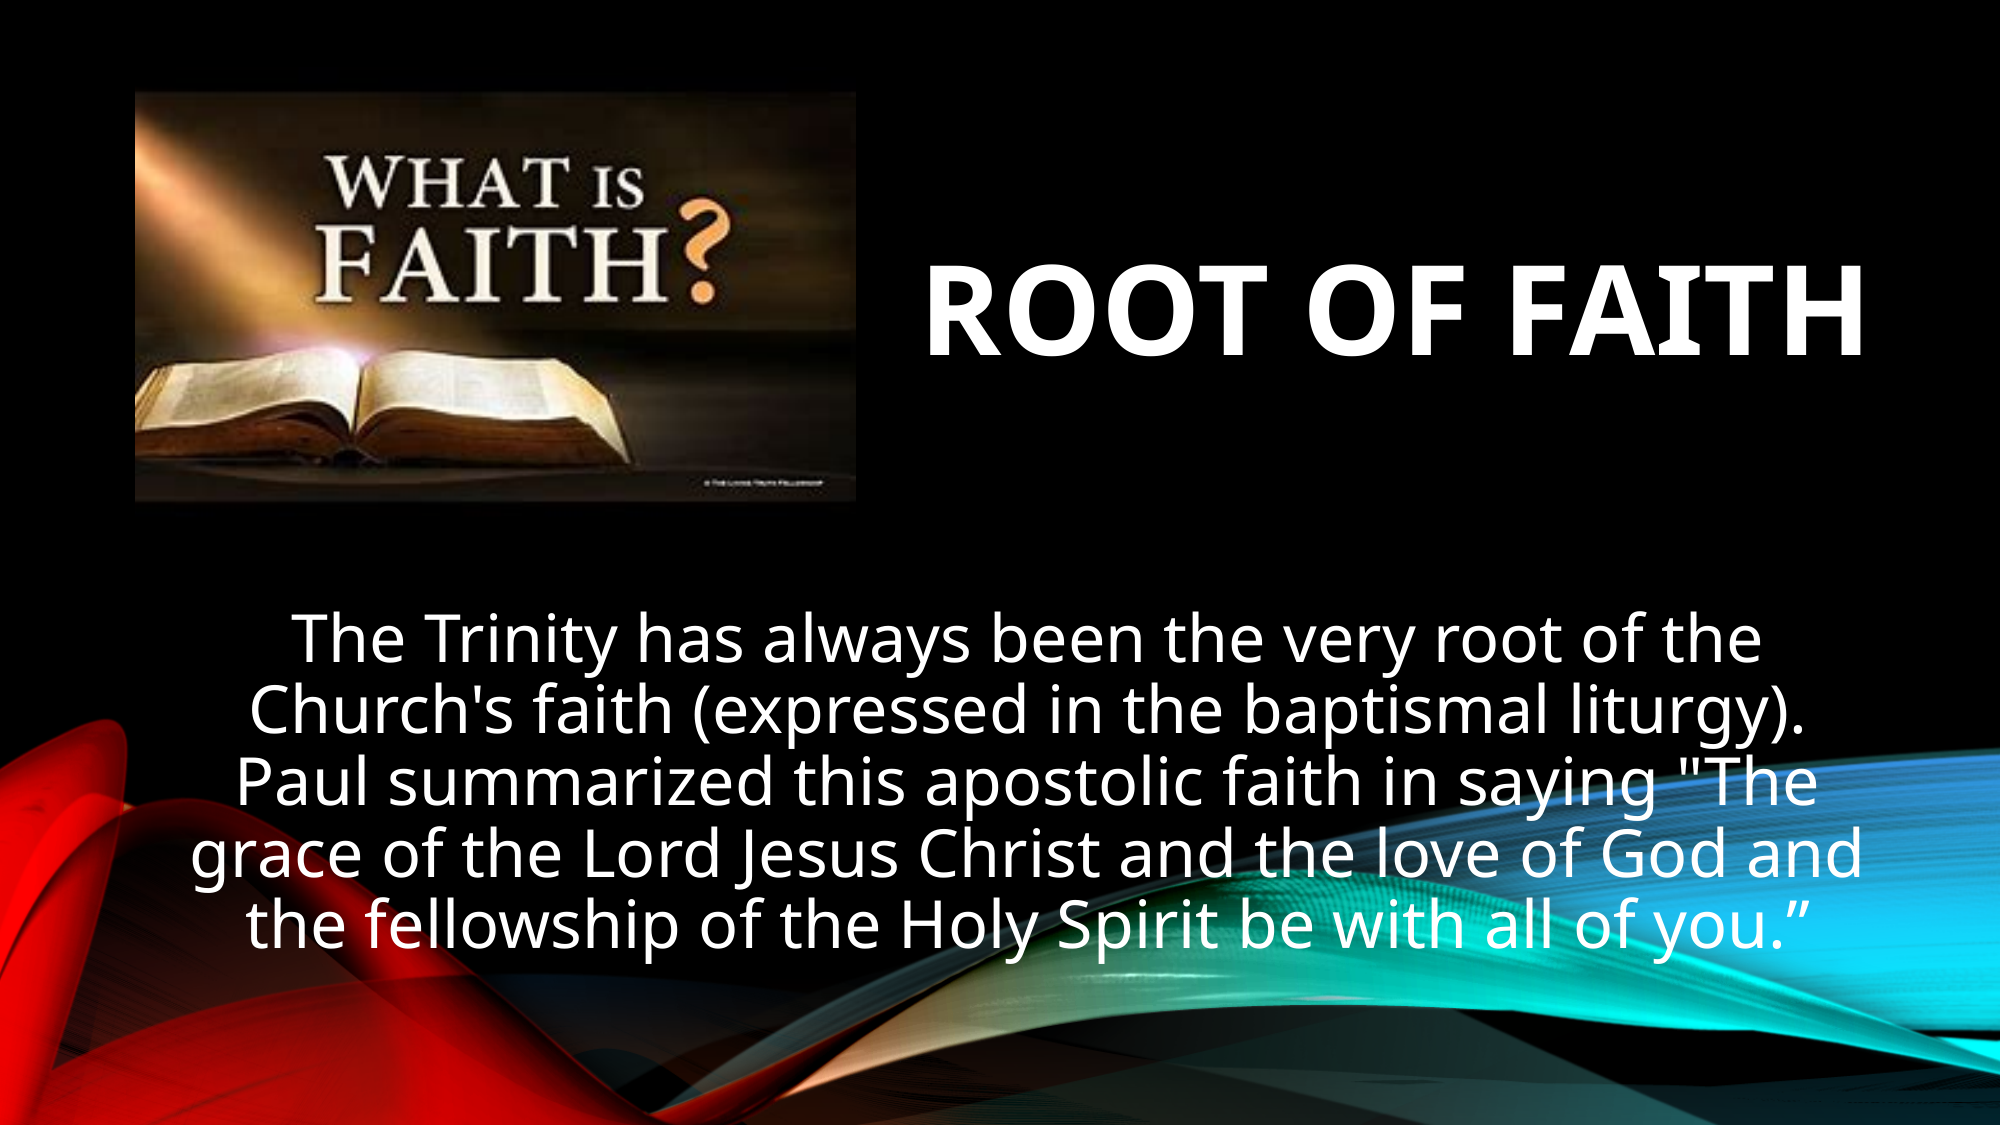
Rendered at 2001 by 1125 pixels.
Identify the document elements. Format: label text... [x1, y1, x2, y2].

picture [135, 67, 856, 528]
picture [0, 717, 2000, 1125]
title Root of Faith [856, 123, 1888, 491]
list The Trinity has always been the very root of the Church's faith (expressed in the baptismal liturgy). Paul summarized this apostolic faith in saying "The grace of the Lord Jesus Christ and the love of God and the fellowship of the Holy Spirit be with all of you.” [168, 597, 1889, 1002]
